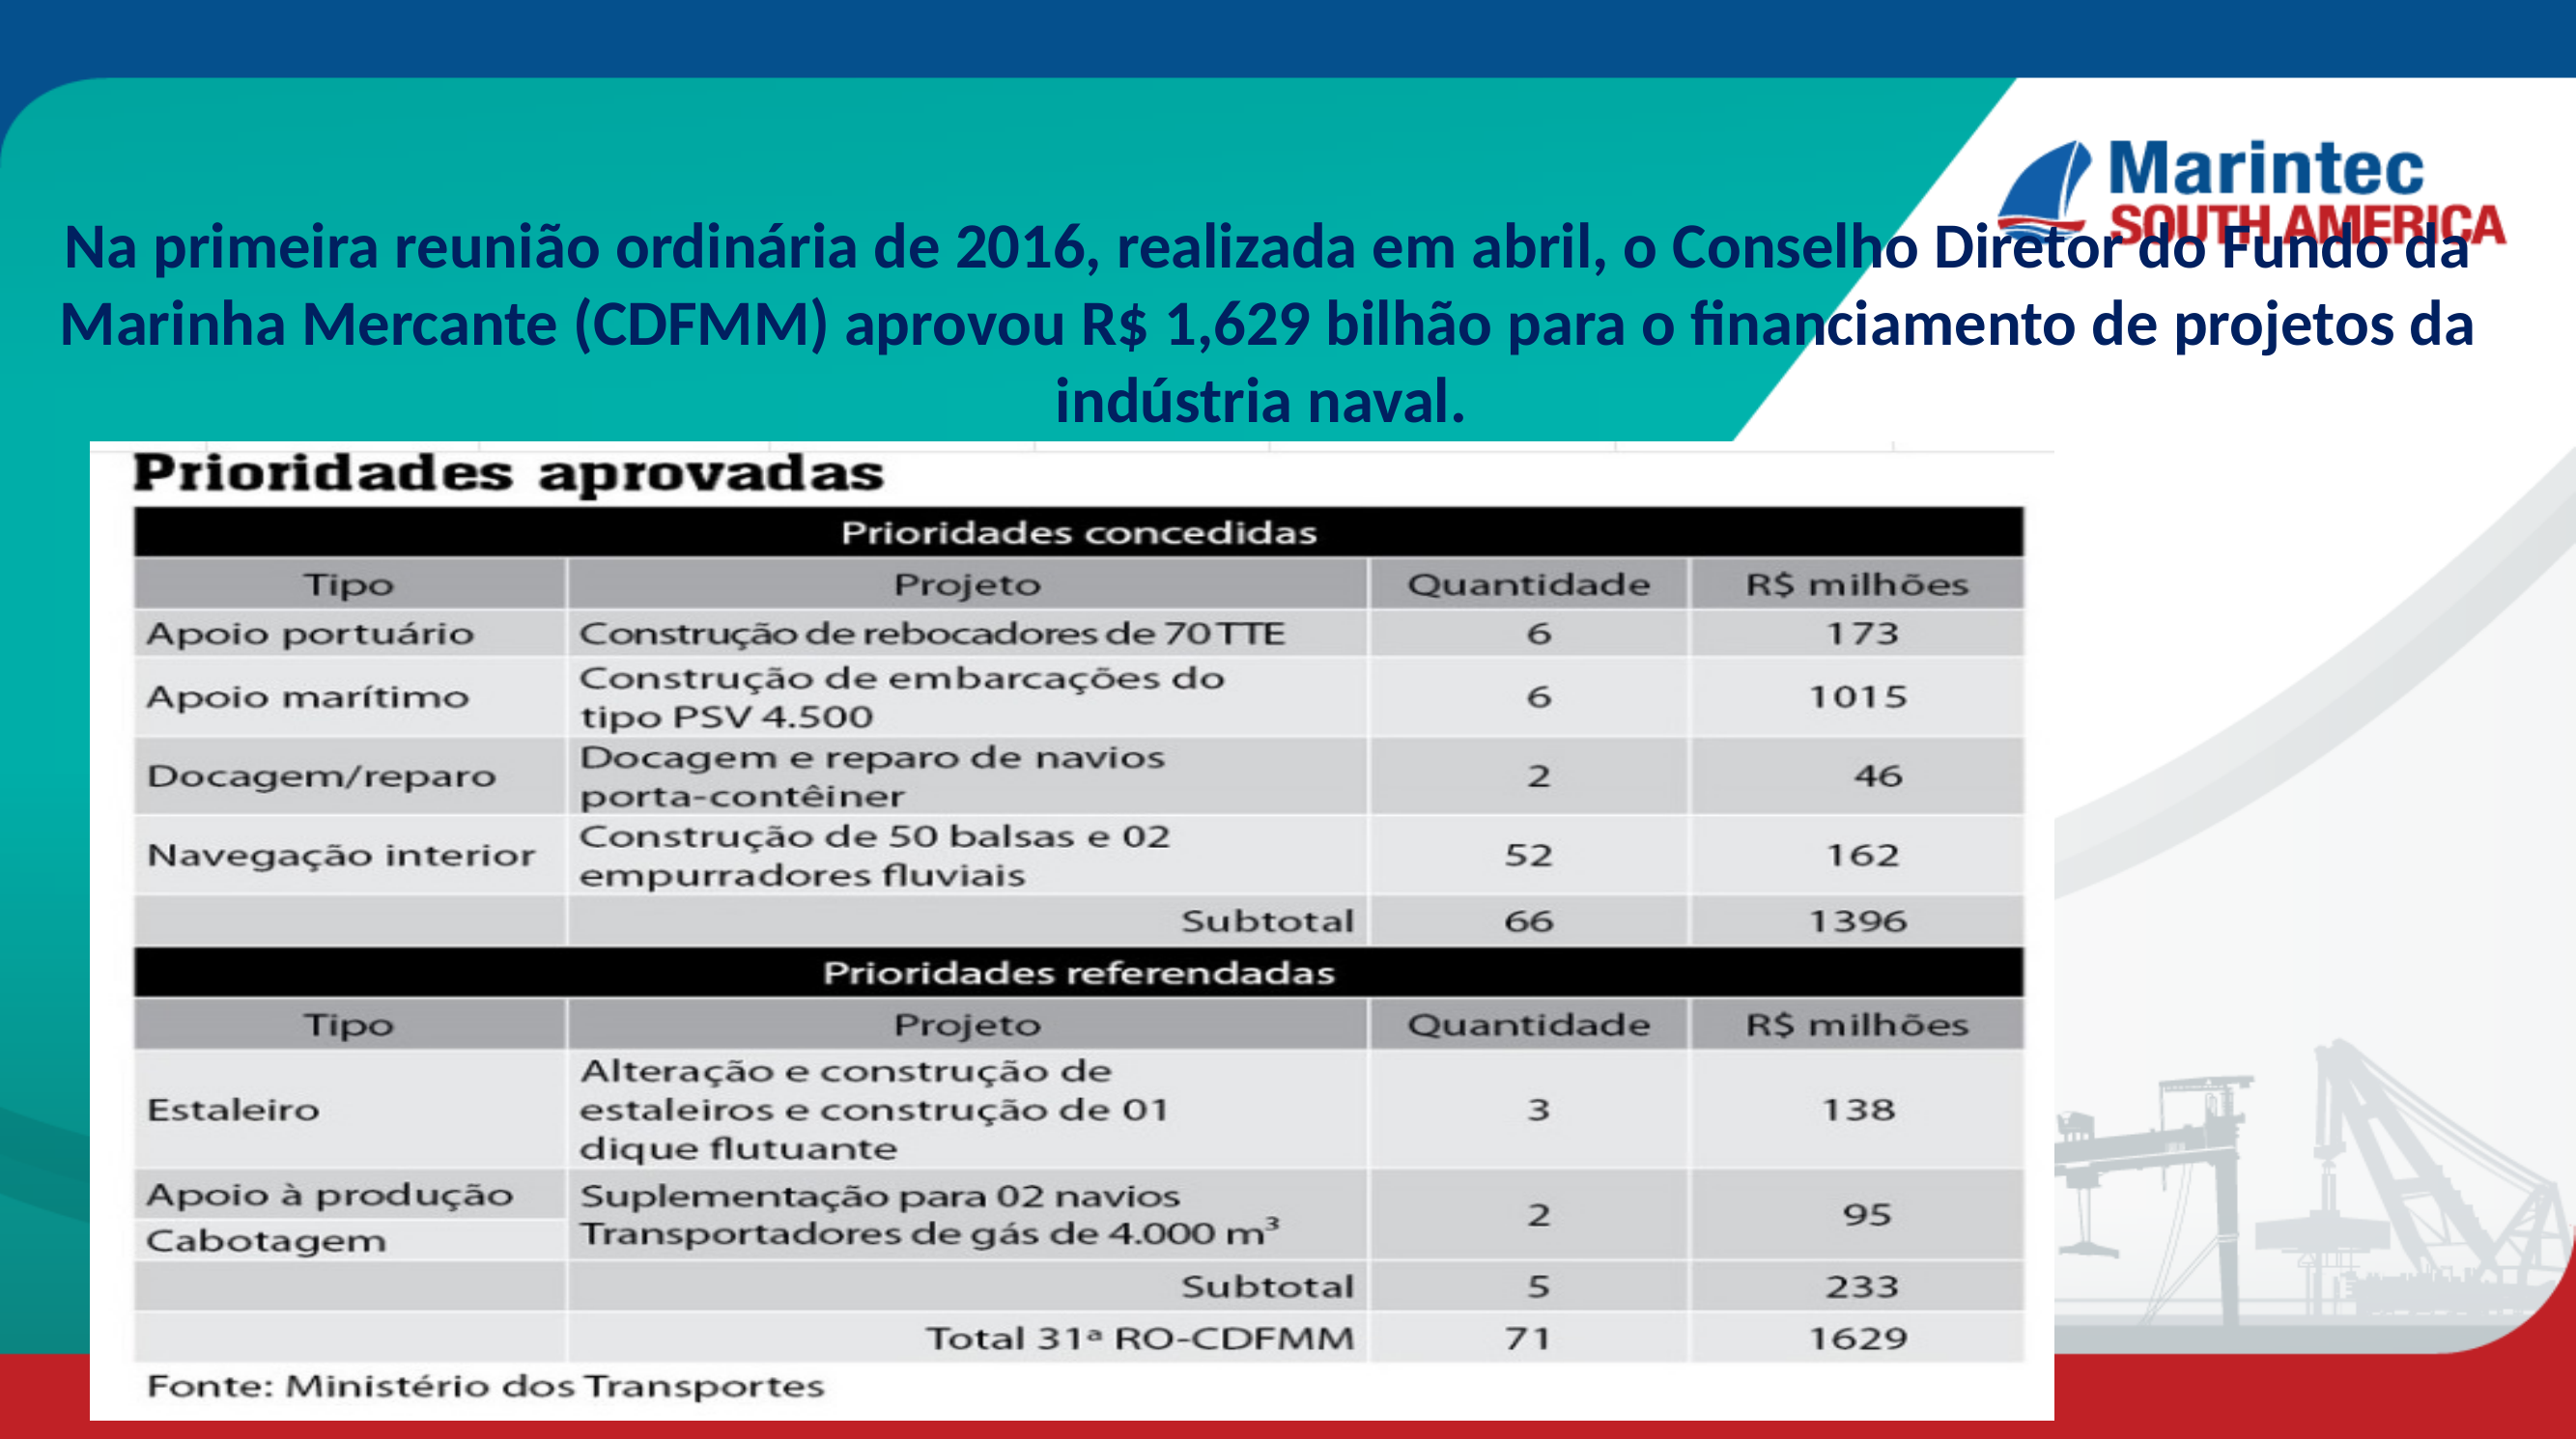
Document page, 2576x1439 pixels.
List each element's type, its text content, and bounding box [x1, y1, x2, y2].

picture [0, 0, 2576, 1439]
title Na primeira reunião ordinária de 2016, realizada em abril, o Conselho Diretor do Fundo da Marinha Mercante (CDFMM) aprovou R$ 1,629 bilhão para o financiamento de projetos da indústria naval. [0, 151, 2538, 490]
